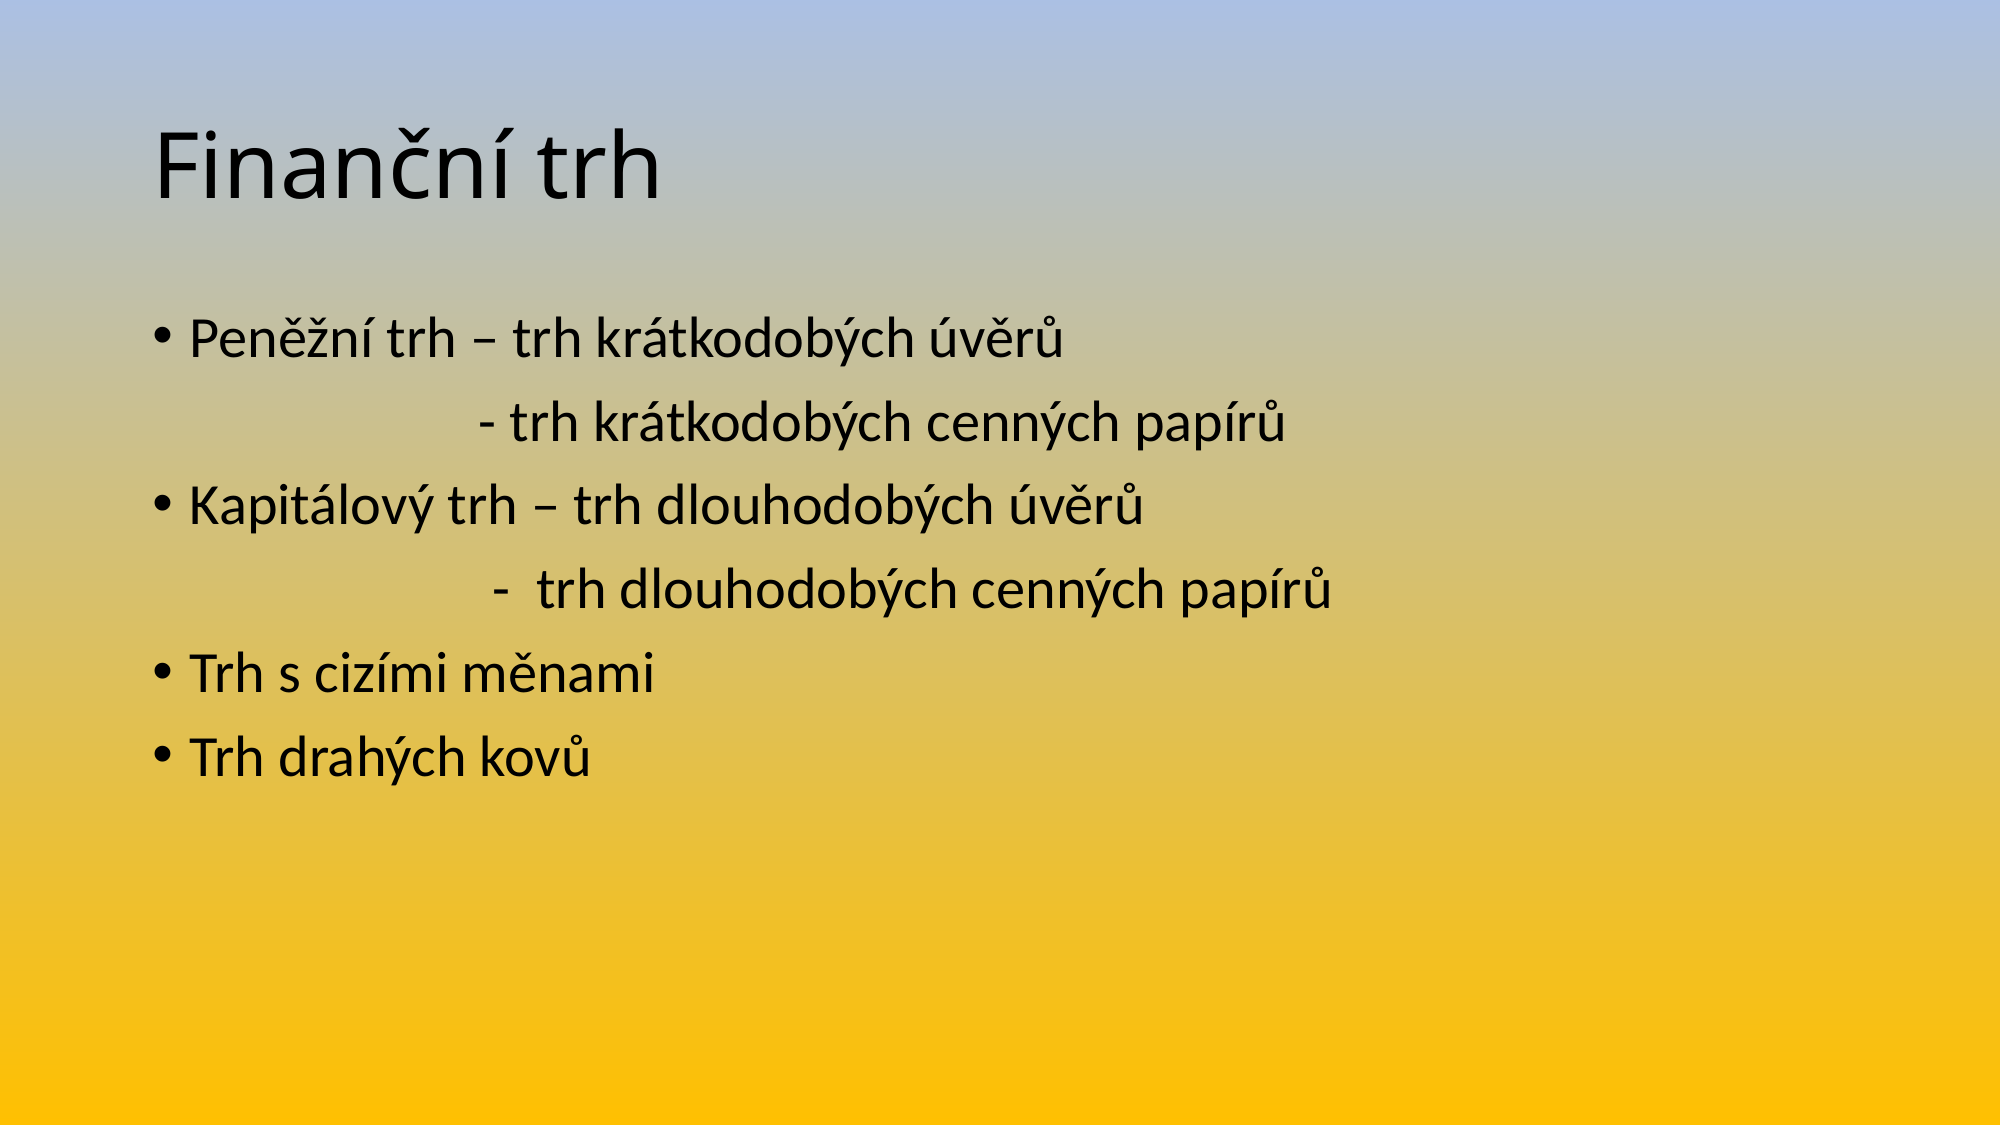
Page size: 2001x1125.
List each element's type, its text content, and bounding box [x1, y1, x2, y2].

title Finanční trh [137, 59, 1863, 278]
list Peněžní trh – trh krátkodobých úvěrů - trh krátkodobých cenných papírů Kapitálový trh – trh dlouhodobých úvěrů - trh dlouhodobých cenných papírů Trh s cizími měnami Trh drahých kovů [137, 299, 1863, 1014]
